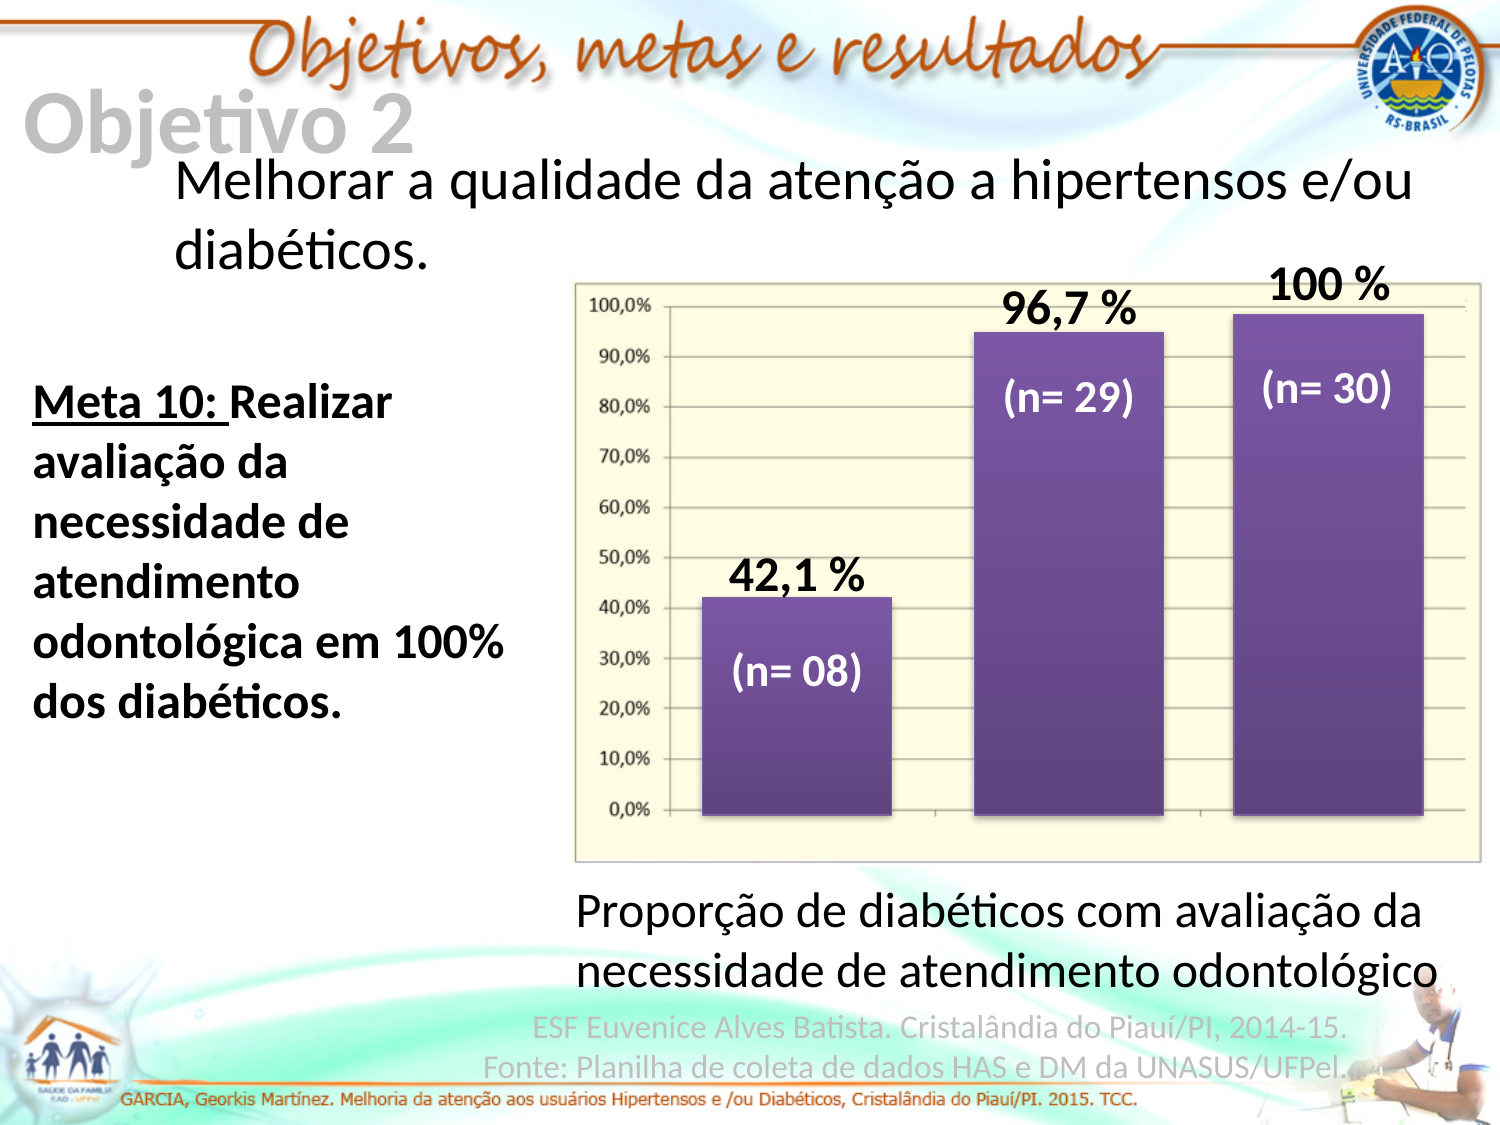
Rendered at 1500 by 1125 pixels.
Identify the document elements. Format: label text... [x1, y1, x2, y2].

picture [0, 0, 1500, 1125]
text_box ESF Euvenice Alves Batista. Cristalândia do Piauí/PI, 2014-15. Fonte: Planilha de coleta de dados HAS e DM da UNASUS/UFPel. [88, 998, 1365, 1093]
text_box Proporção de diabéticos com avaliação da necessidade de atendimento odontológico [560, 876, 1495, 1005]
